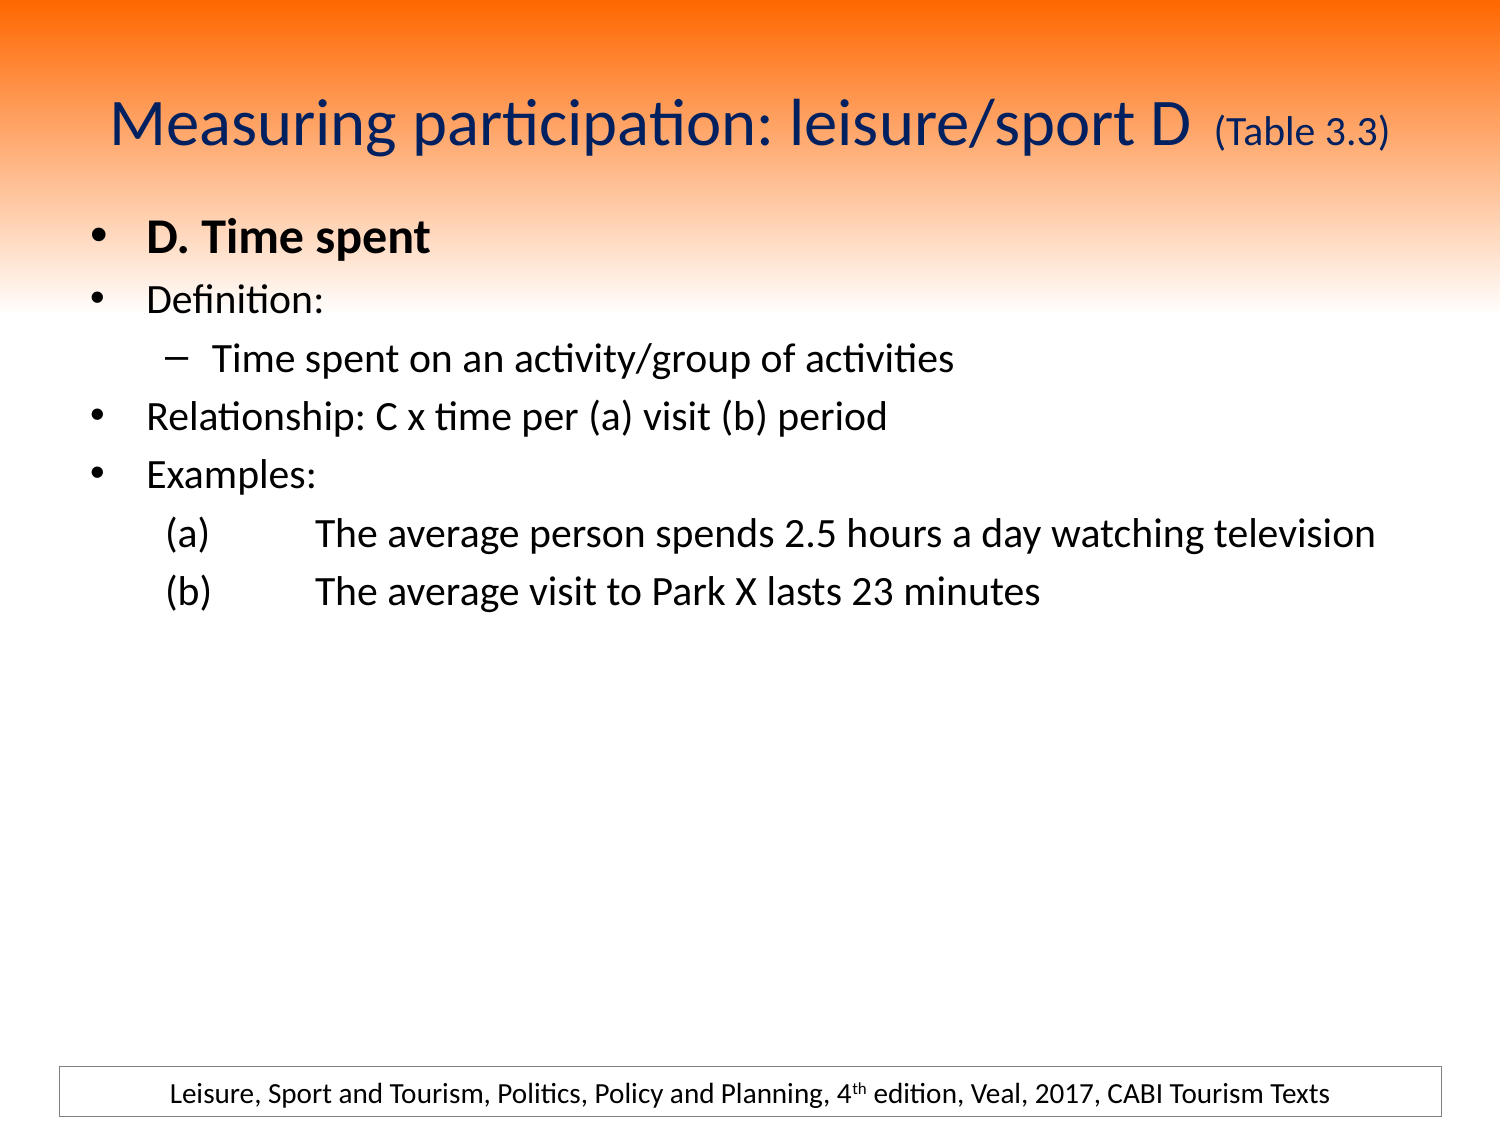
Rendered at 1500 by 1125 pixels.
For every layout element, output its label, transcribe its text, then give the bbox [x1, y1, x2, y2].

title Measuring participation: leisure/sport D (Table 3.3) [75, 45, 1425, 173]
list D. Time spent Definition: Time spent on an activity/group of activities Relationship: C x time per (a) visit (b) period Examples: (a) The average person spends 2.5 hours a day watching television (b) The average visit to Park X lasts 23 minutes [75, 196, 1425, 1005]
text_box Leisure, Sport and Tourism, Politics, Policy and Planning, 4th edition, Veal, 2017, CABI Tourism Texts [59, 1066, 1442, 1117]
